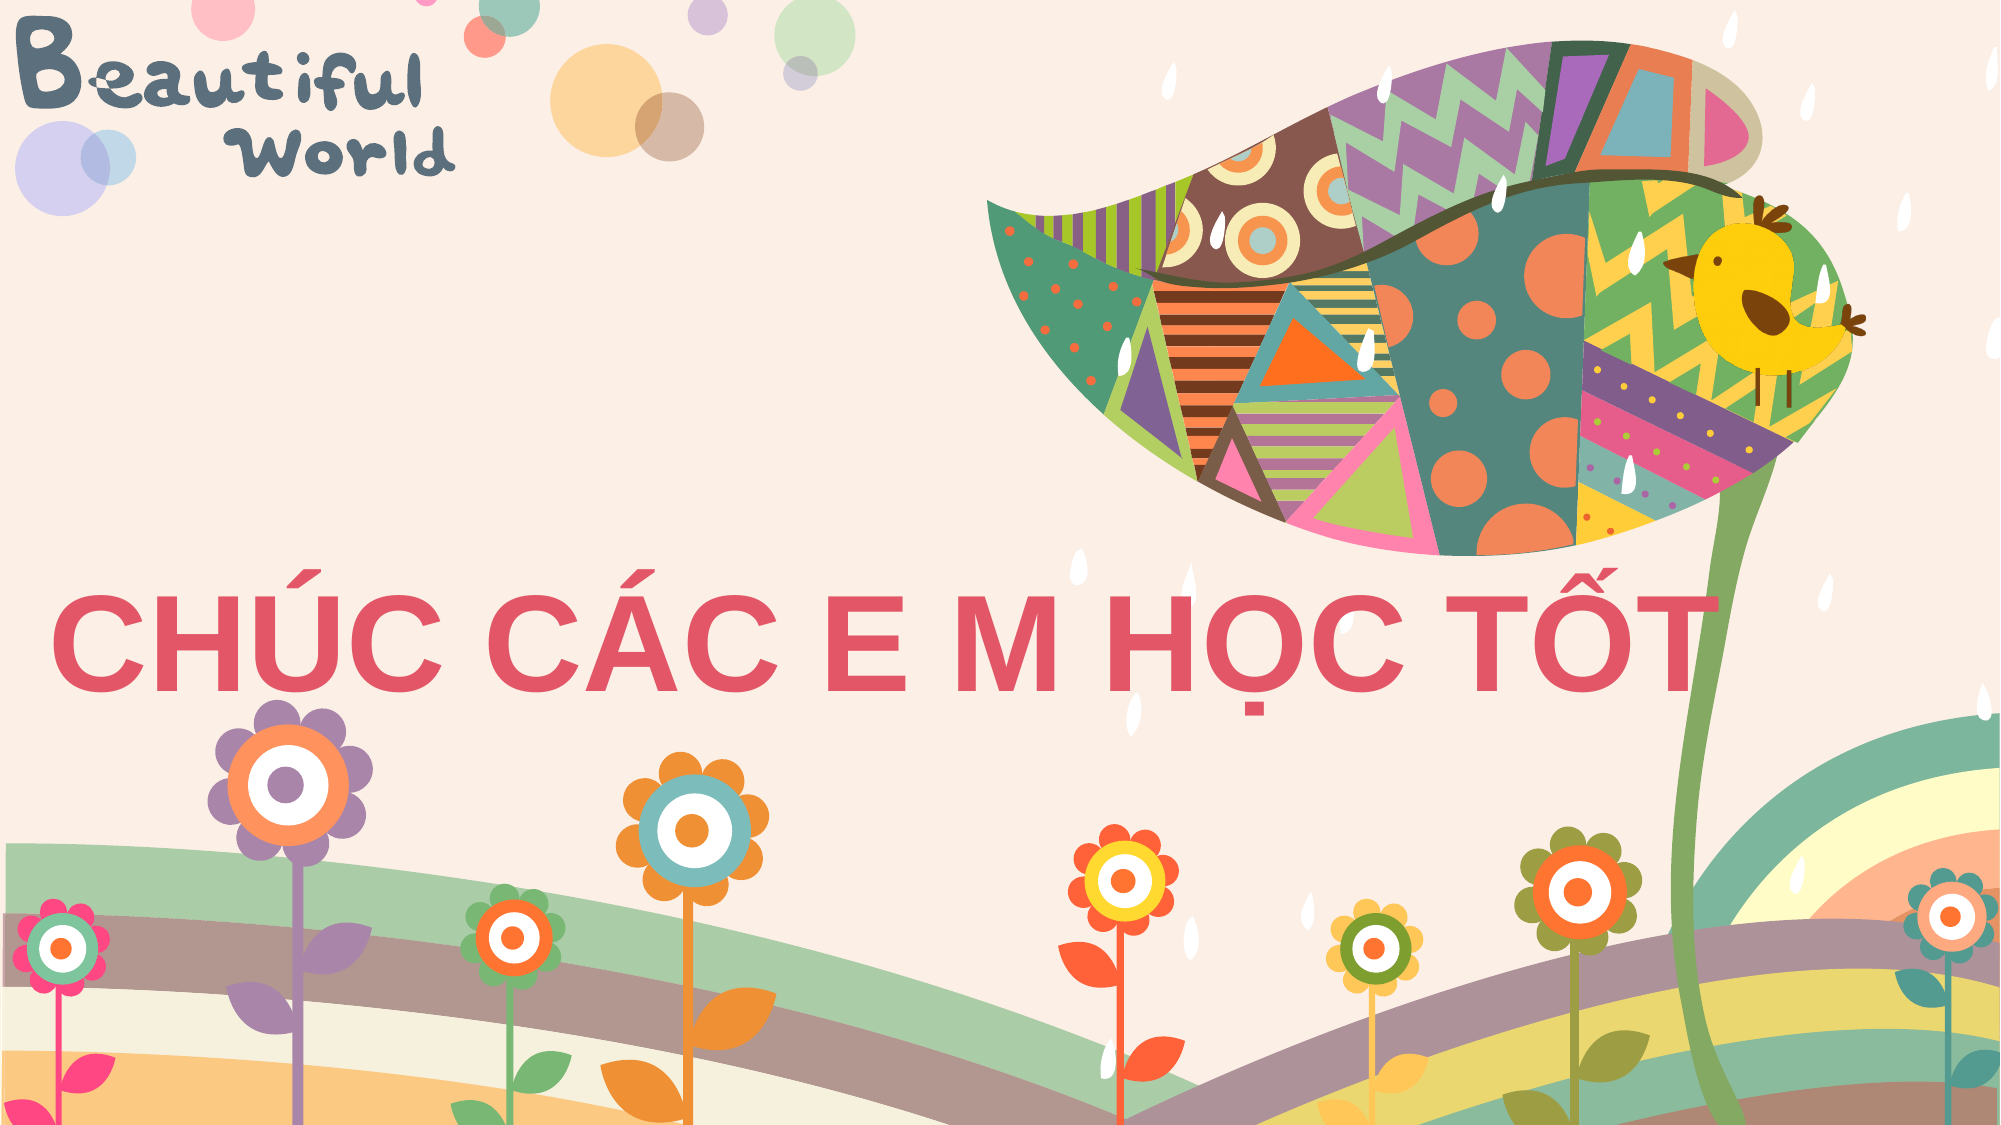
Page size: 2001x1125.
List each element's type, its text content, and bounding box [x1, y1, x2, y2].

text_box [986, 10, 2000, 1125]
picture [1663, 195, 1866, 408]
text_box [204, 697, 376, 1125]
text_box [3, 897, 116, 1125]
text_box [0, 713, 204, 1125]
text_box CHÚC CÁC E M HỌC TỐT [34, 547, 986, 713]
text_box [600, 749, 777, 1125]
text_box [376, 713, 986, 1125]
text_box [15, 0, 856, 217]
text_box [450, 882, 572, 1125]
